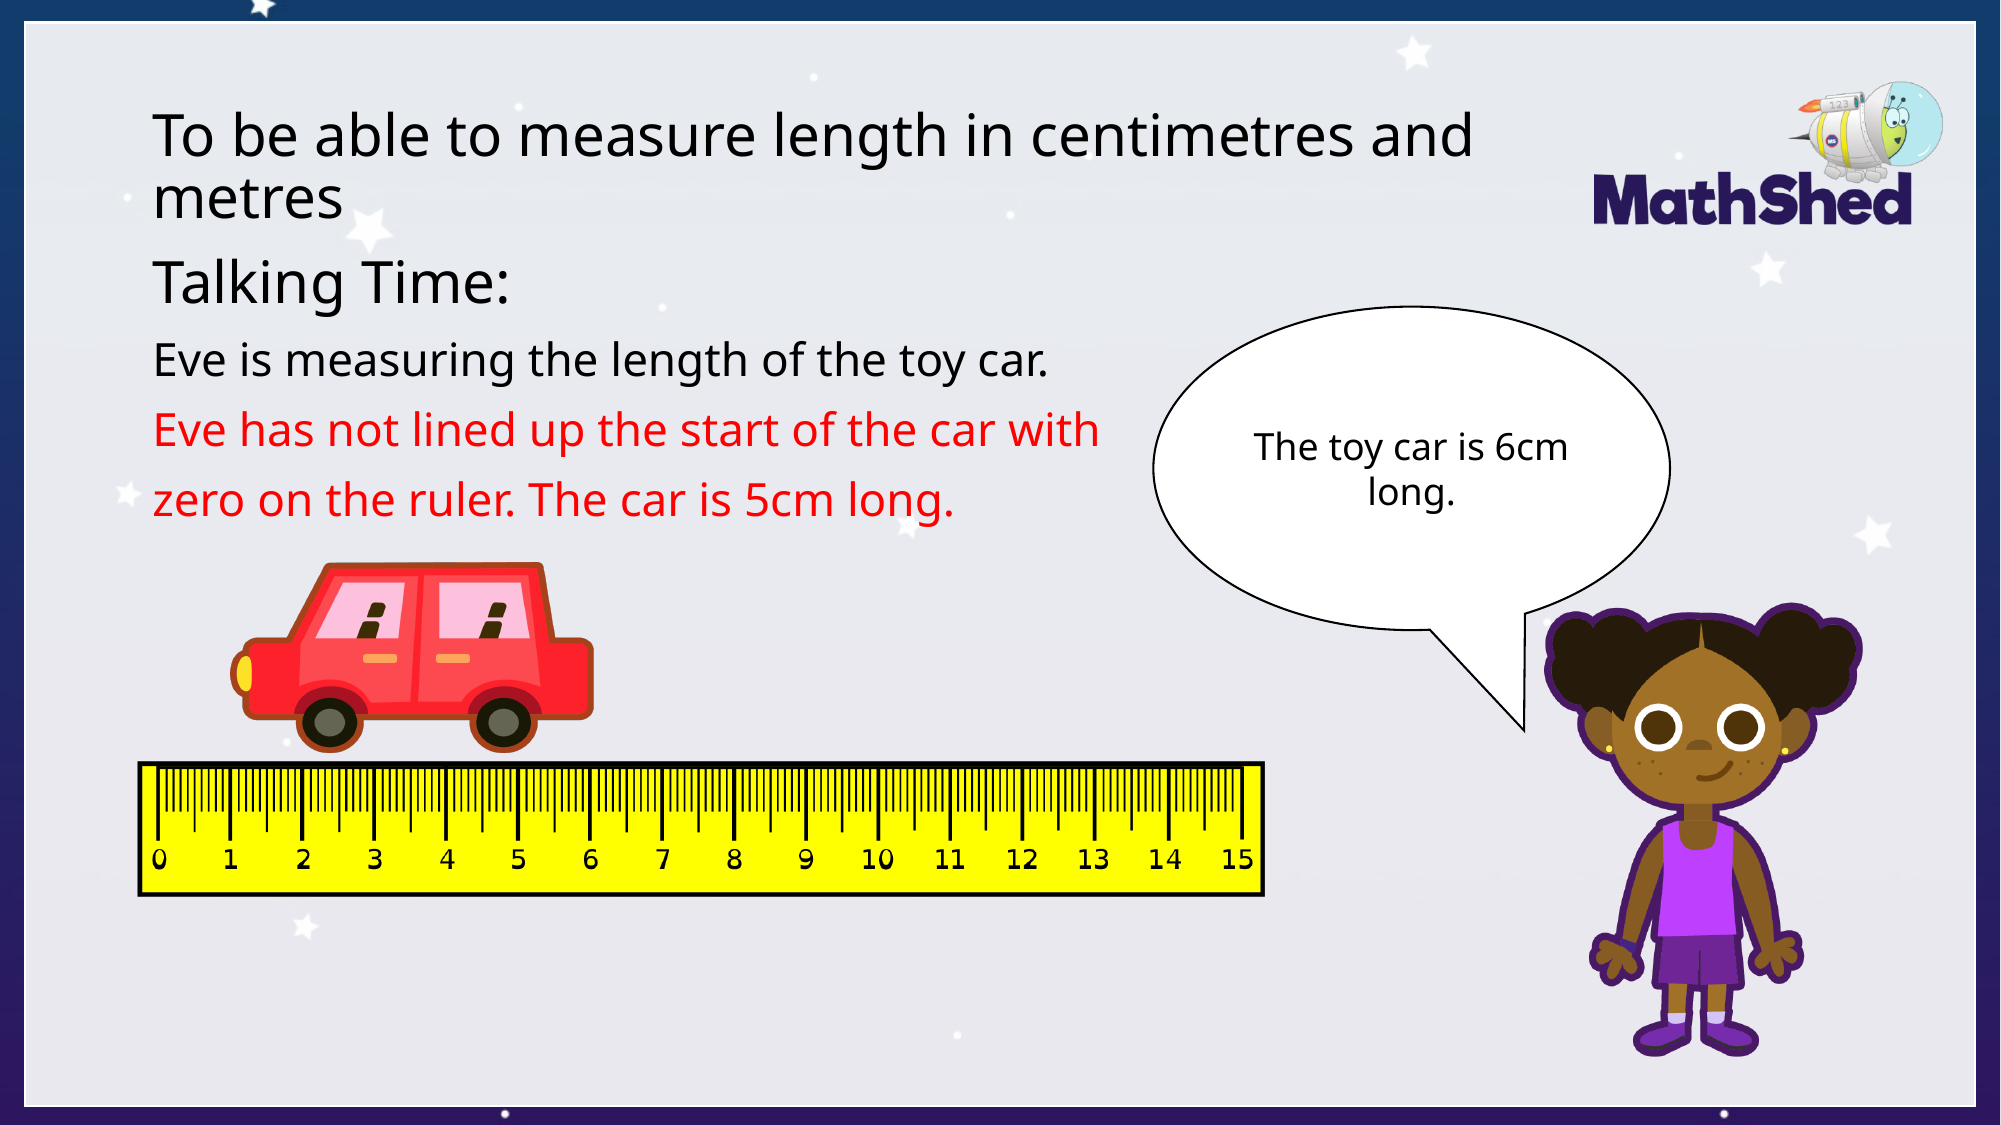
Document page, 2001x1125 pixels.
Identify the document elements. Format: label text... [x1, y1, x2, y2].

text_box The toy car is 6cm long. [1152, 305, 1672, 734]
picture [0, 0, 2001, 1125]
title To be able to measure length in centimetres and metres [137, 59, 1578, 245]
list Talking Time: Eve is measuring the length of the toy car. Eve has not lined up the start of the car with zero on the ruler. The car is 5cm long. [137, 245, 1893, 960]
